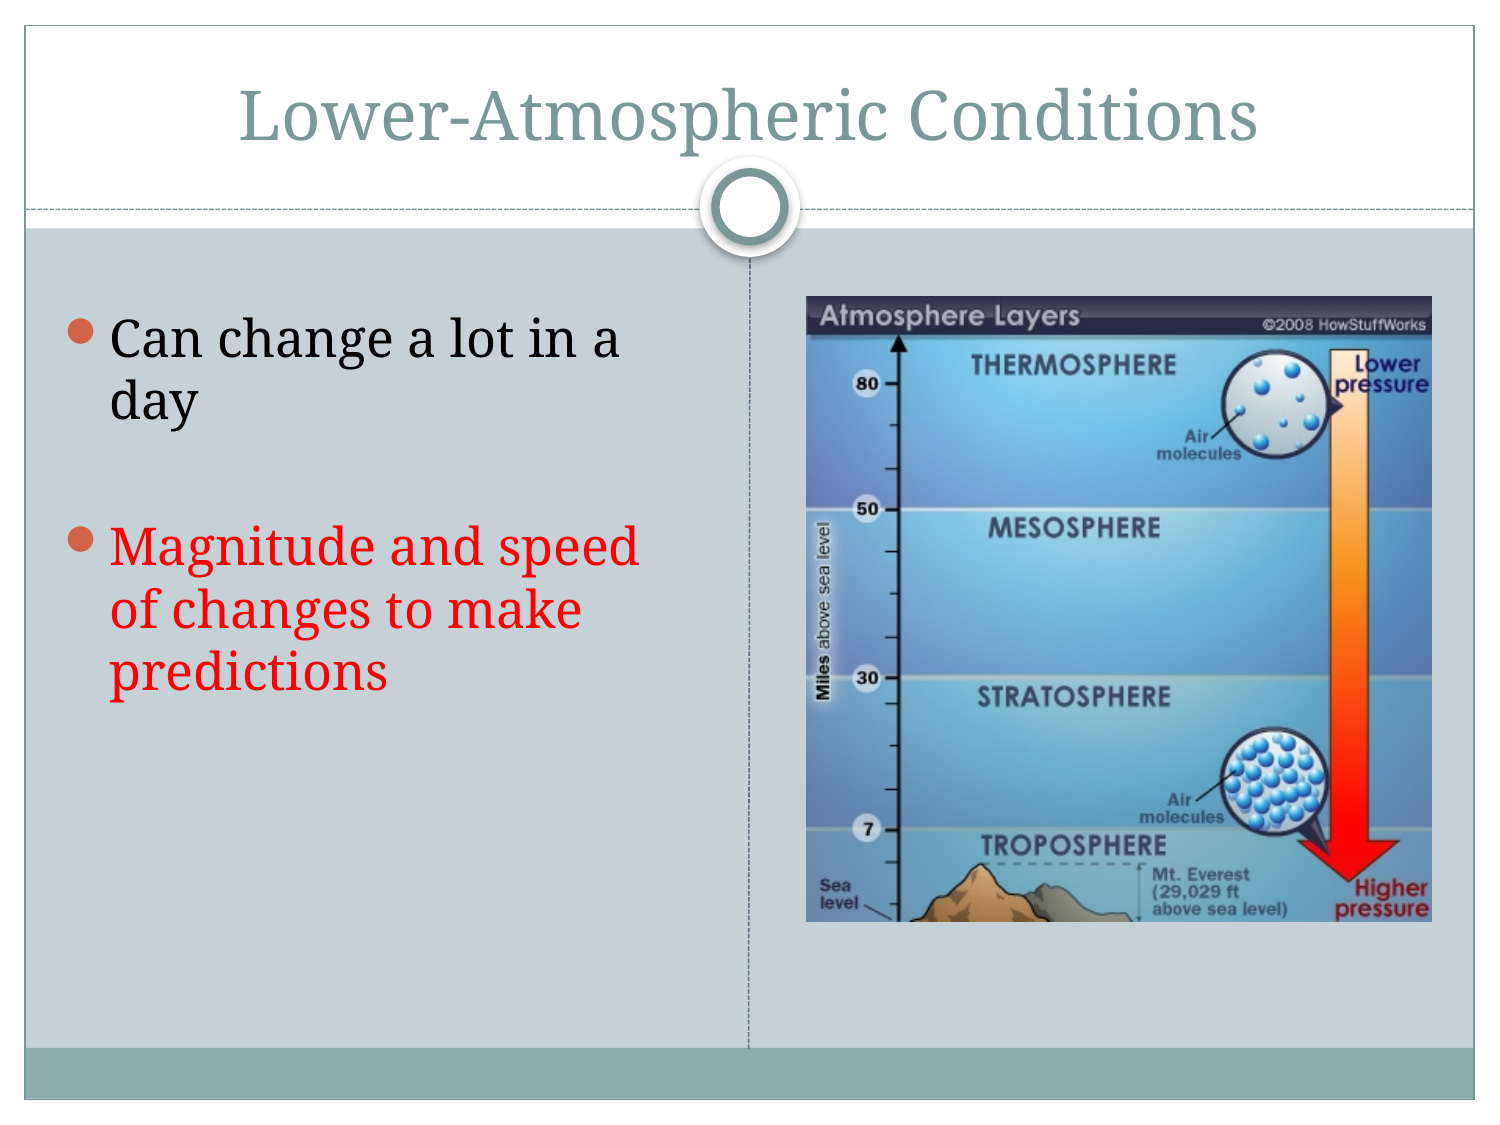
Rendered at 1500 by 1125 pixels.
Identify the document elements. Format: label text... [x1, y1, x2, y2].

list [806, 296, 1432, 922]
list Can change a lot in a day Magnitude and speed of changes to make predictions [49, 224, 712, 993]
title Lower-Atmospheric Conditions [49, 37, 1450, 162]
